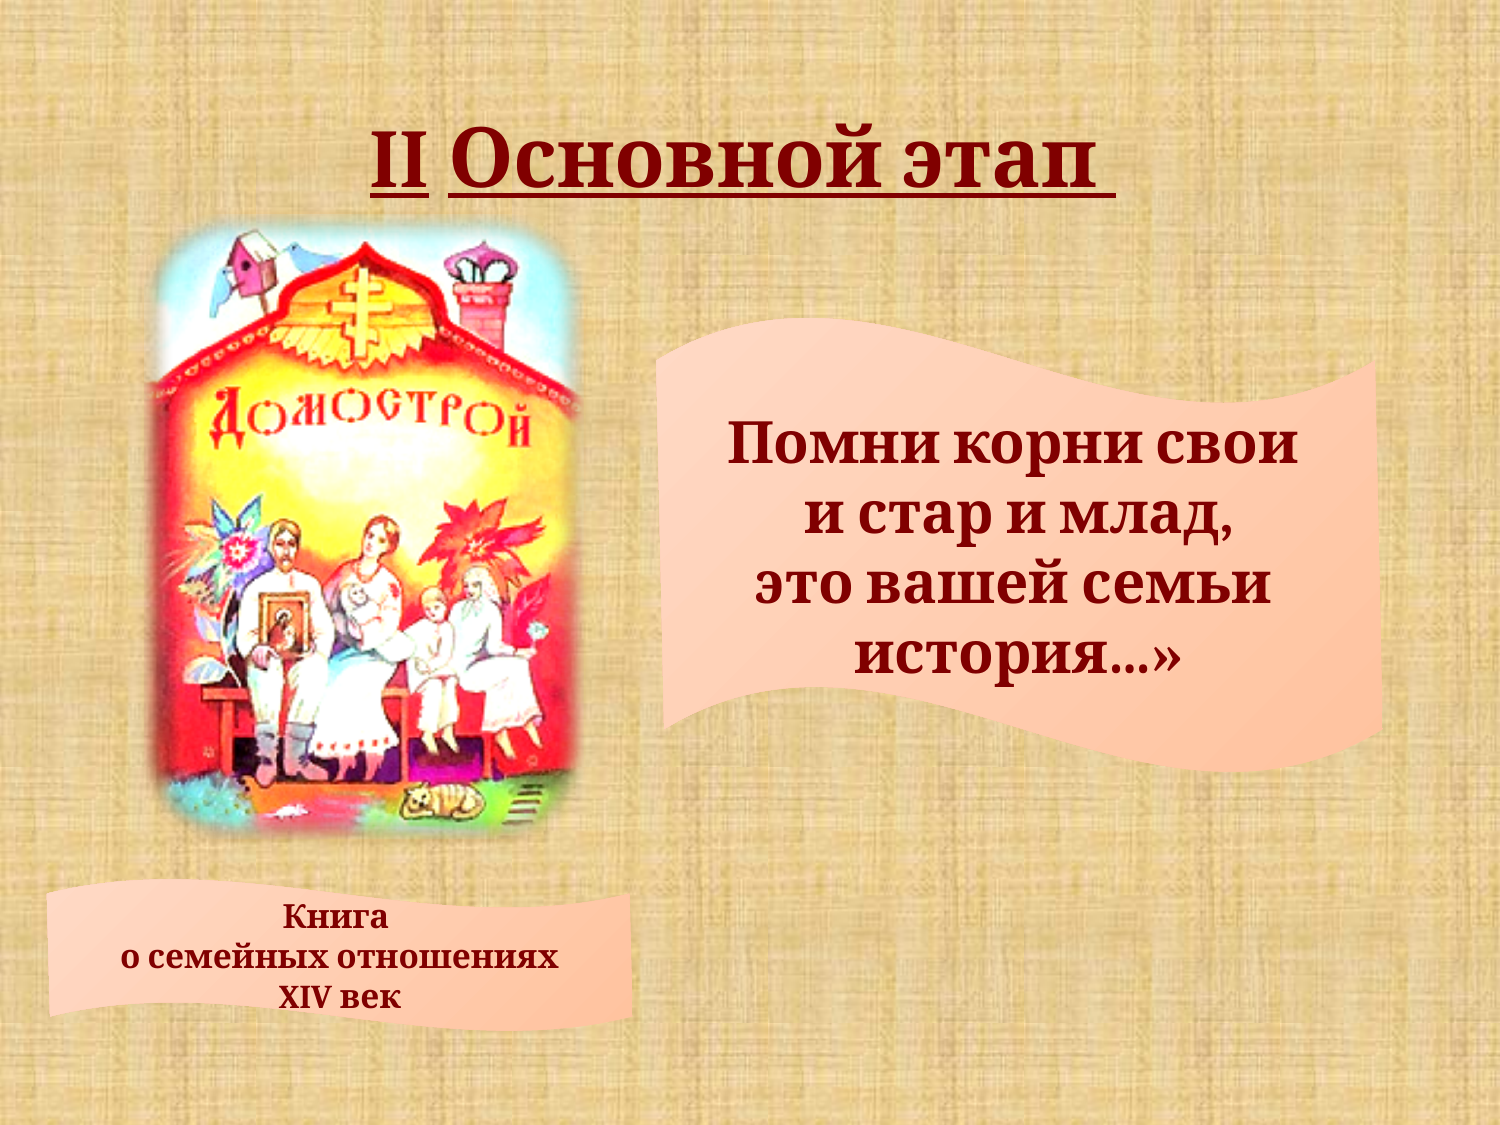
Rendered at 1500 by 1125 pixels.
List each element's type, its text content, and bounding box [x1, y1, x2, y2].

text_box Книга о семейных отношениях XIV век [46, 879, 633, 1031]
text_box Помни корни свои и стар и млад, это вашей семьи история…» [656, 318, 1383, 772]
title II Основной этап [0, 82, 1430, 247]
picture [0, 0, 1500, 1125]
